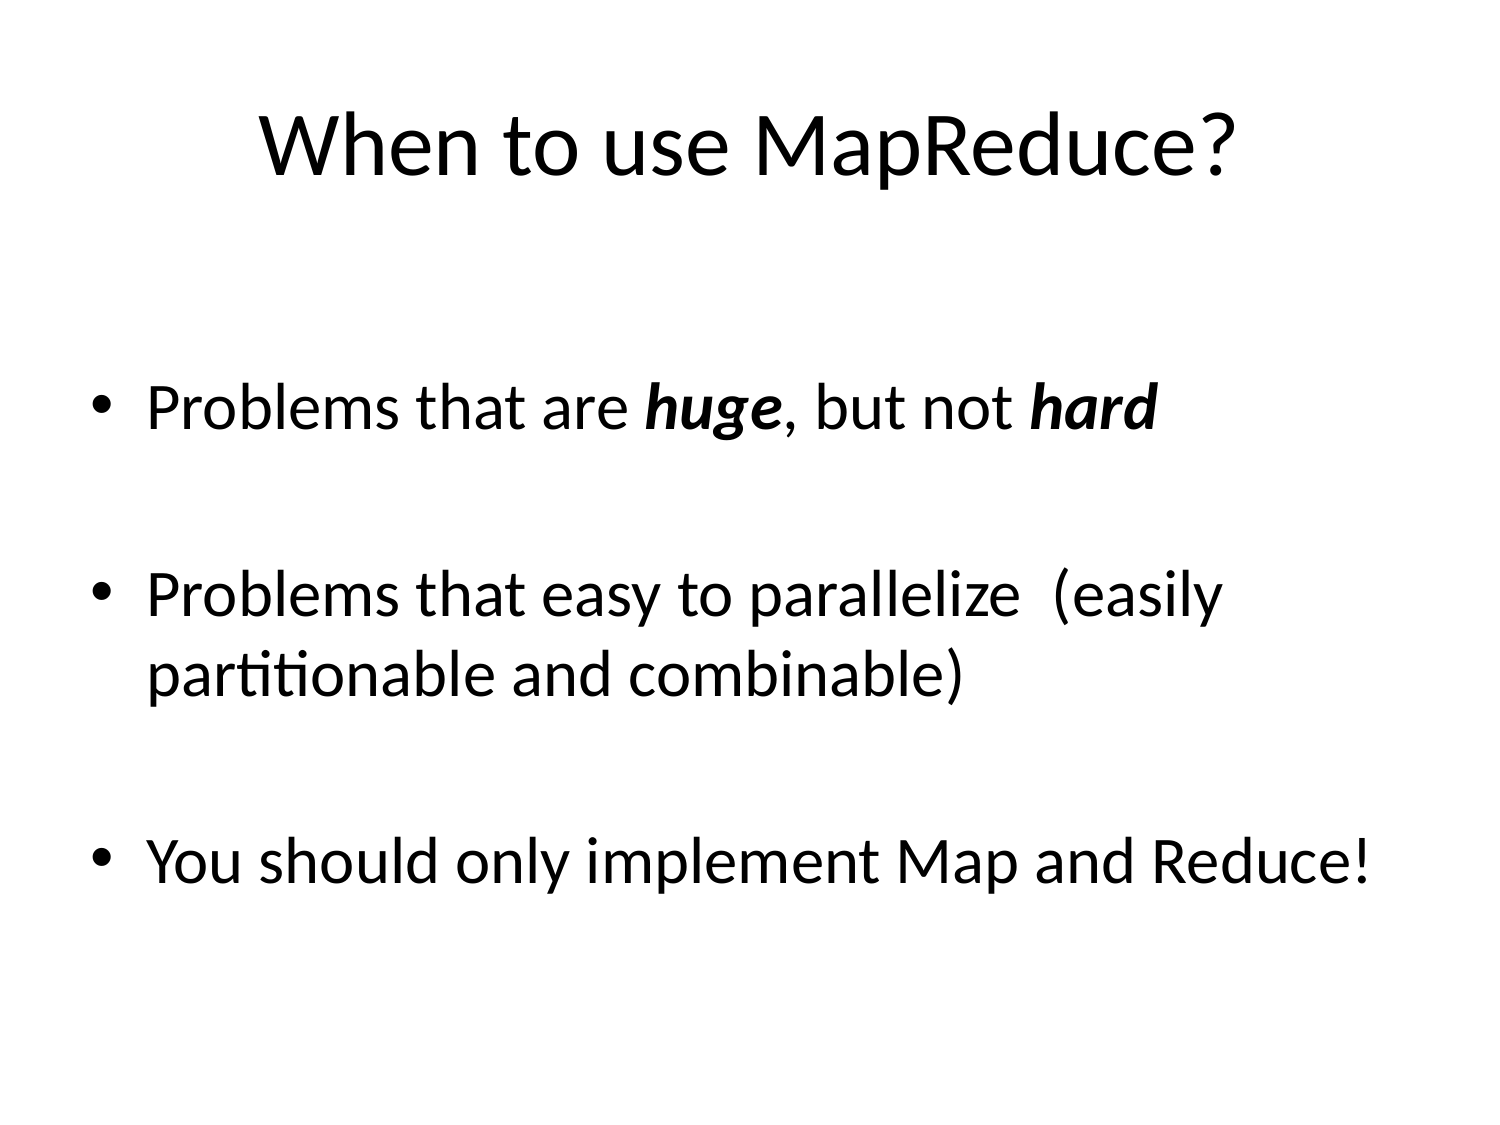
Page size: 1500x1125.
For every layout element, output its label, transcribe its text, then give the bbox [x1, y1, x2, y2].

list Problems that are huge, but not hard Problems that easy to parallelize (easily partitionable and combinable) You should only implement Map and Reduce! [75, 262, 1425, 1005]
title When to use MapReduce? [75, 45, 1425, 233]
